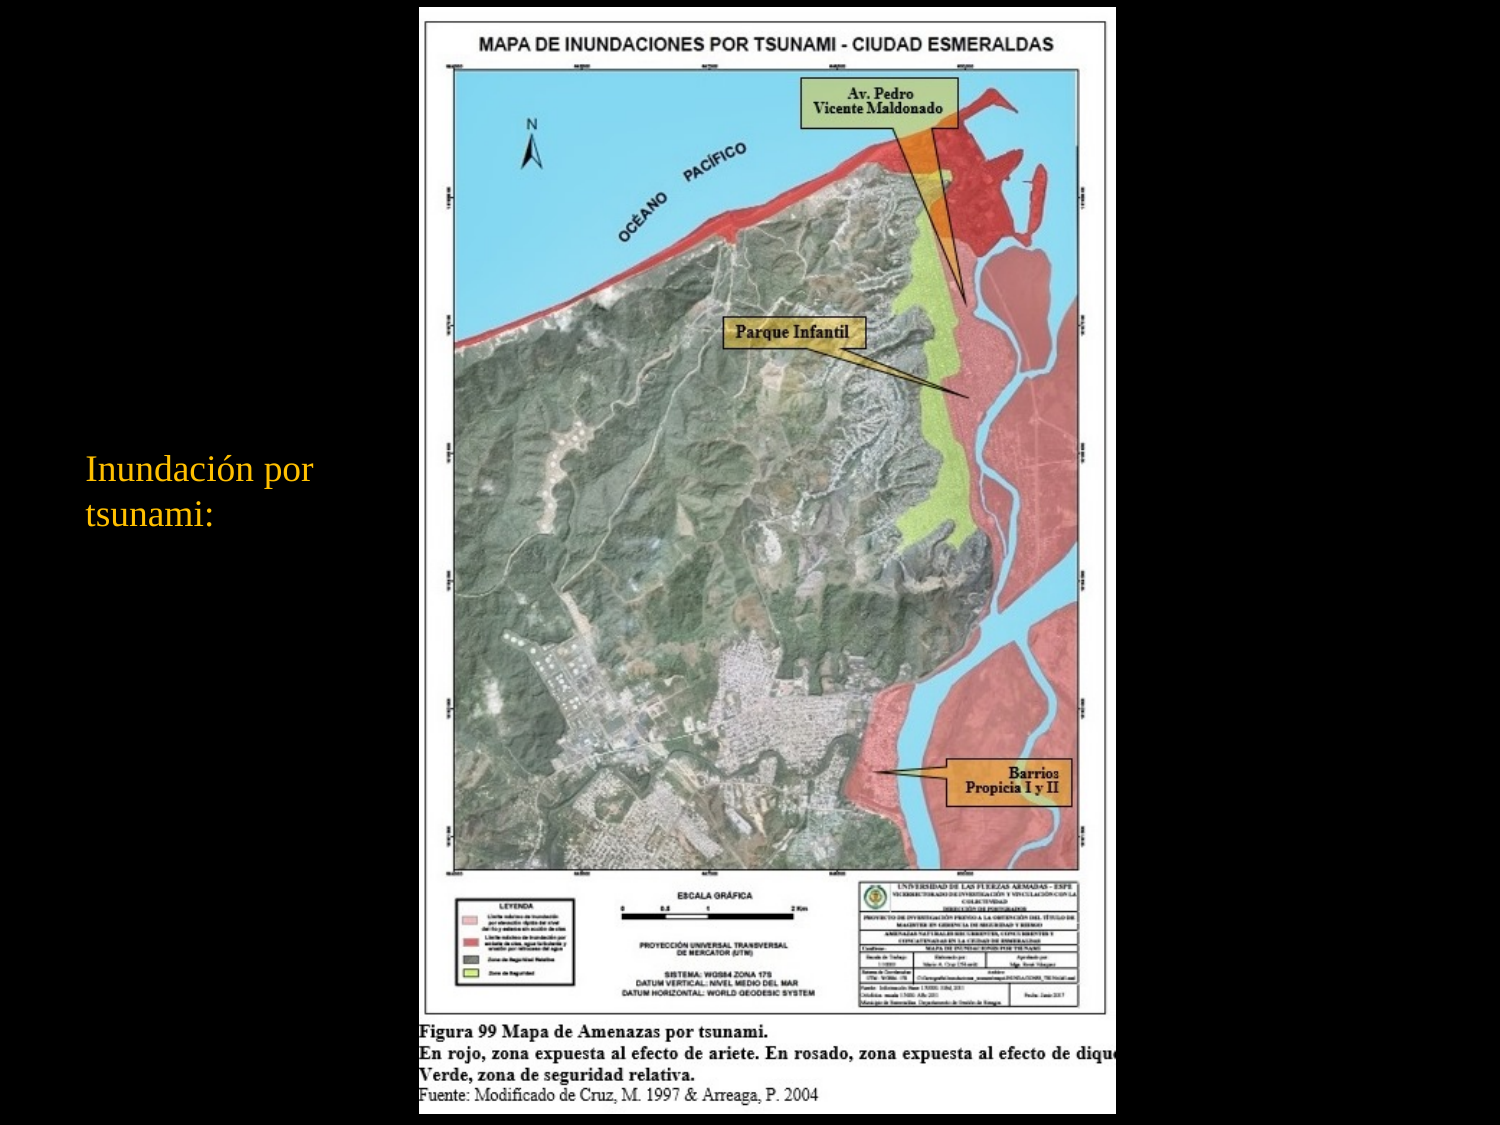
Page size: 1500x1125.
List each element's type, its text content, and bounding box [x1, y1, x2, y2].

text_box Inundación por tsunami: [70, 436, 343, 542]
picture [418, 6, 1116, 1114]
